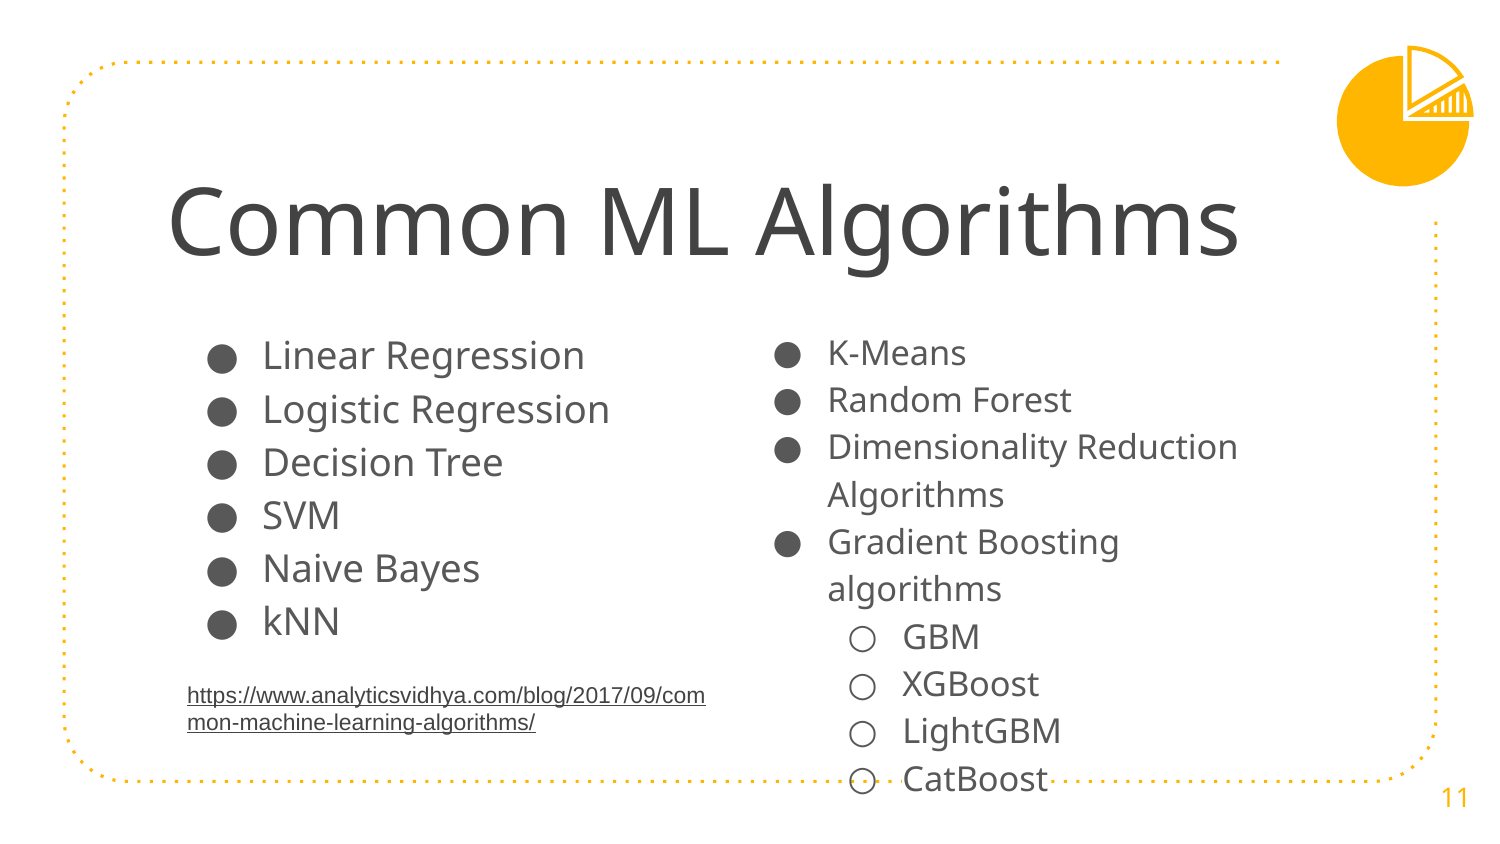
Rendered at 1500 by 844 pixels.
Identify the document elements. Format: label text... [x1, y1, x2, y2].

title Common ML Algorithms [151, 146, 1278, 287]
list K-Means Random Forest Dimensionality Reduction Algorithms Gradient Boosting algorithms GBM XGBoost LightGBM CatBoost [737, 309, 1291, 698]
list Linear Regression Logistic Regression Decision Tree SVM Naive Bayes kNN https://www.analyticsvidhya.com/blog/2017/09/common-machine-learning-algorithms/ [172, 309, 725, 698]
slide_number 11 [1411, 753, 1500, 844]
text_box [1336, 45, 1474, 187]
